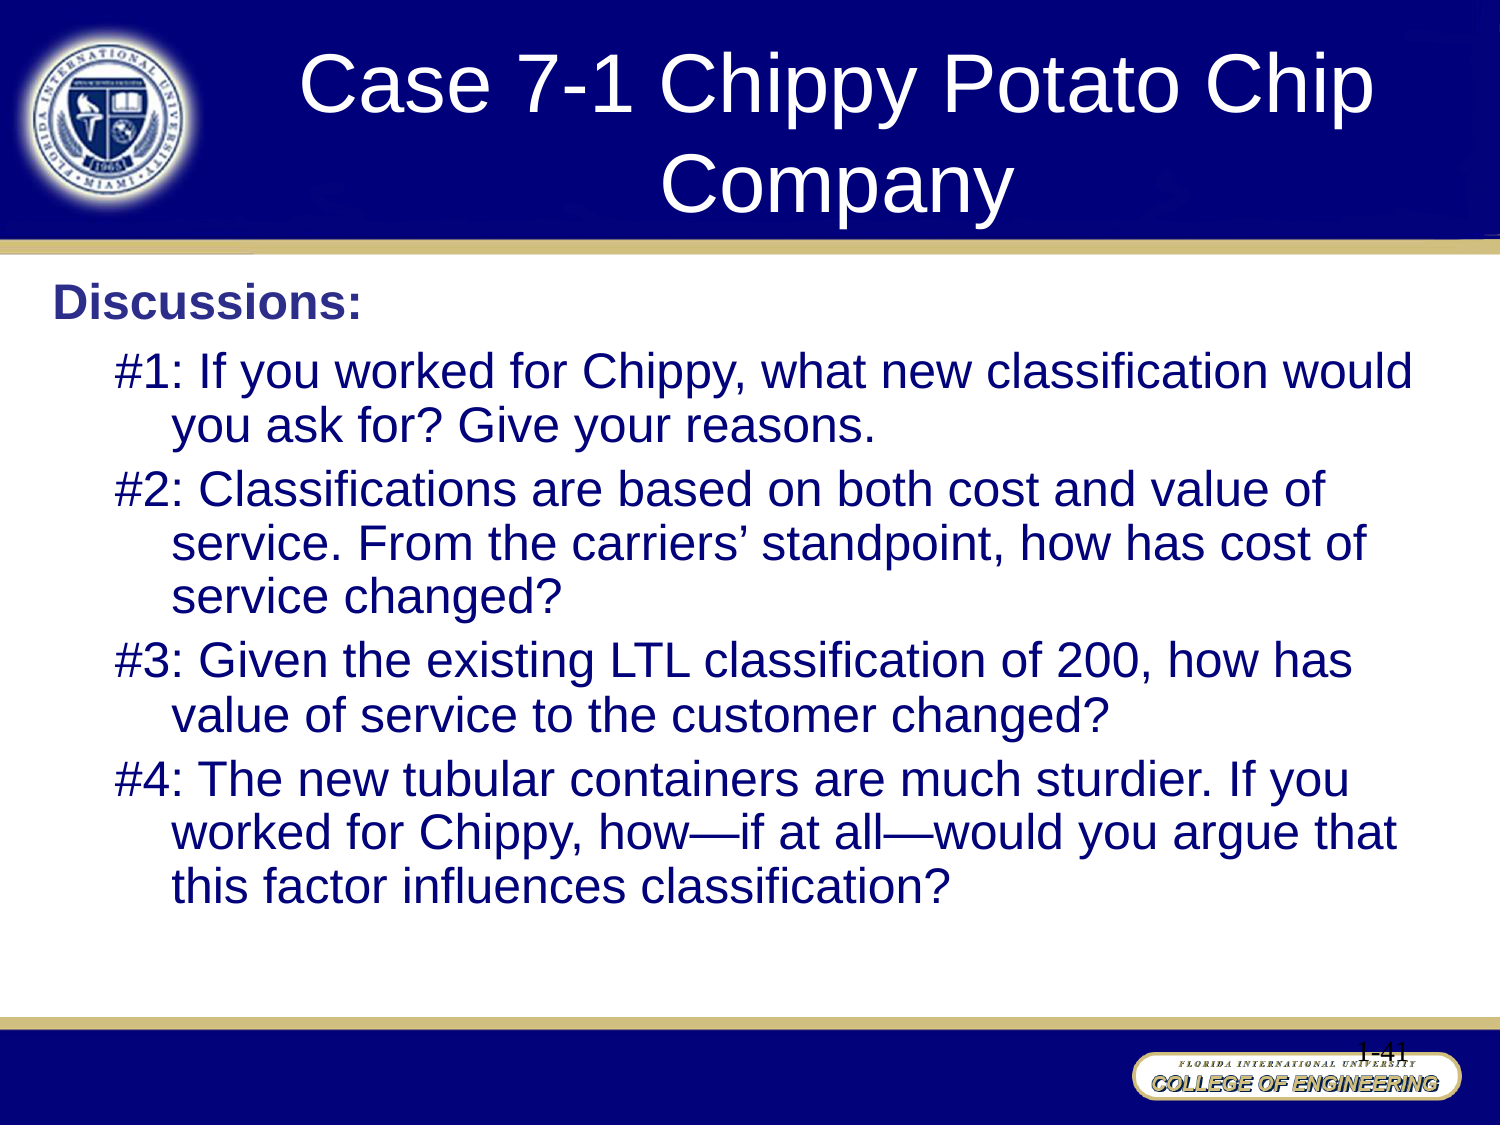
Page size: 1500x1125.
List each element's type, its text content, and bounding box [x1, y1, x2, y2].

text_box Discussions: [37, 262, 1450, 338]
picture [0, 0, 1500, 1125]
title Case 7-1 Chippy Potato Chip Company [199, 44, 1476, 213]
list #1: If you worked for Chippy, what new classification would you ask for? Give your reasons. #2: Classifications are based on both cost and value of service. From the carriers’ standpoint, how has cost of service changed? #3: Given the existing LTL classification of 200, how has value of service to the customer changed? #4: The new tubular containers are much sturdier. If you worked for Chippy, how—if at all—would you argue that this factor influences classification? [99, 337, 1451, 988]
slide_number 1-41 [1074, 1024, 1426, 1103]
